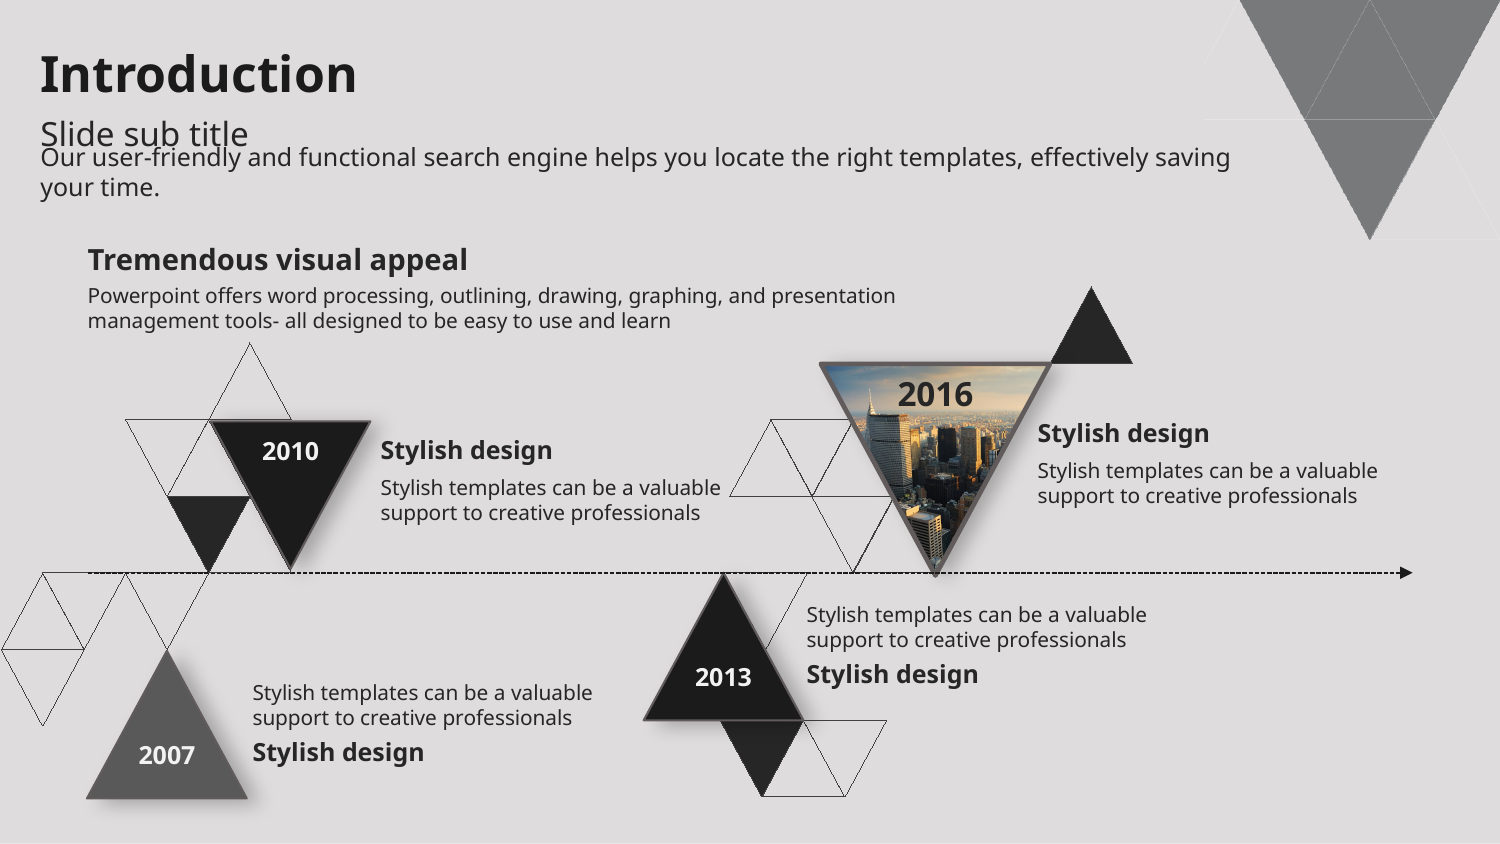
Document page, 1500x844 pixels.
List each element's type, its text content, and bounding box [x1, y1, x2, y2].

text_box Powerpoint offers word processing, outlining, drawing, graphing, and presentation management tools- all designed to be easy to use and learn [87, 282, 975, 333]
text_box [643, 580, 1193, 797]
text_box Our user-friendly and functional search engine helps you locate the right templates, effectively saving your time. [40, 140, 1286, 201]
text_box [772, 419, 815, 570]
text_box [1037, 420, 1425, 509]
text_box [0, 572, 639, 799]
list Slide sub title [40, 112, 1247, 140]
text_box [125, 342, 767, 573]
text_box [1053, 286, 1133, 364]
text_box Tremendous visual appeal [87, 245, 1022, 278]
list Introduction [40, 42, 1247, 103]
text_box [820, 363, 1051, 570]
picture [1203, 0, 1500, 254]
